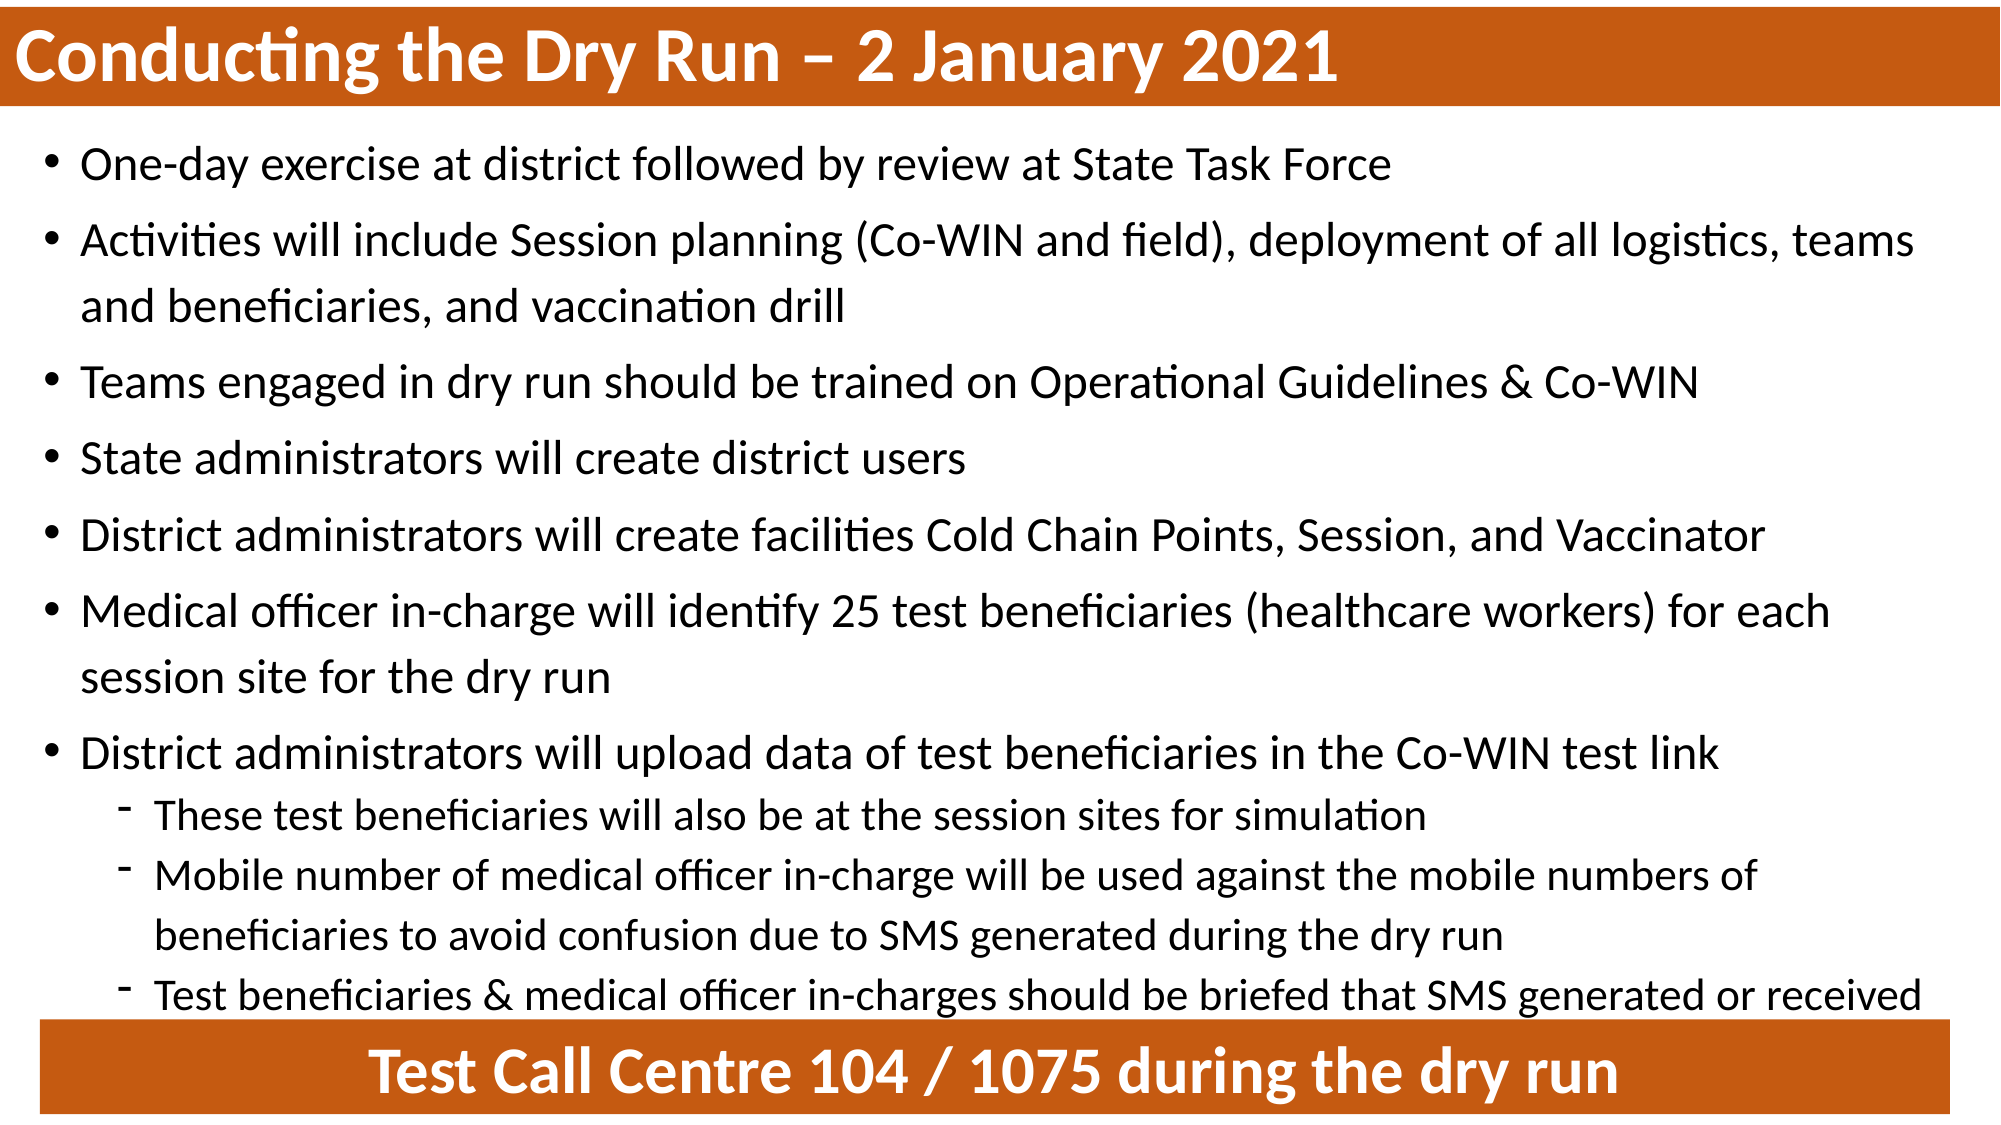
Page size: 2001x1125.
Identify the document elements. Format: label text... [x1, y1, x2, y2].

list One-day exercise at district followed by review at State Task Force Activities will include Session planning (Co-WIN and field), deployment of all logistics, teams and beneficiaries, and vaccination drill Teams engaged in dry run should be trained on Operational Guidelines & Co-WIN State administrators will create district users District administrators will create facilities Cold Chain Points, Session, and Vaccinator Medical officer in-charge will identify 25 test beneficiaries (healthcare workers) for each session site for the dry run District administrators will upload data of test beneficiaries in the Co-WIN test link These test beneficiaries will also be at the session sites for simulation Mobile number of medical officer in-charge will be used against the mobile numbers of beneficiaries to avoid confusion due to SMS generated during the dry run Test beneficiaries & medical officer in-charges should be briefed that SMS generated or received are only for the dry run purpose. [28, 117, 1964, 1092]
text_box Test Call Centre 104 / 1075 during the dry run [39, 1019, 1950, 1115]
title Conducting the Dry Run – 2 January 2021 [0, 6, 2000, 107]
